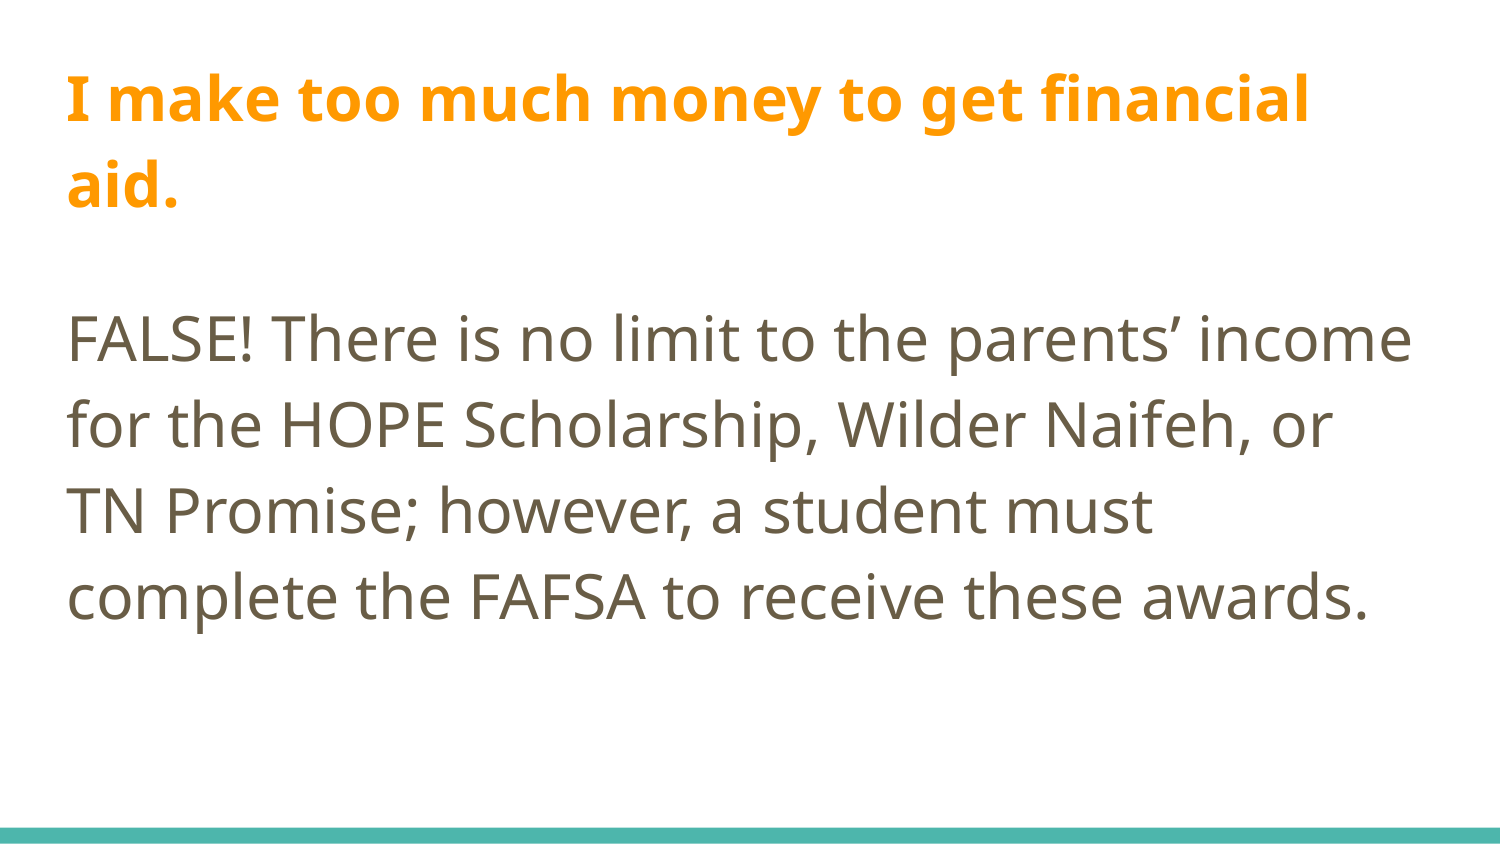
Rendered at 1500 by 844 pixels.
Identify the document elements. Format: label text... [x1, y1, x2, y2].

list FALSE! There is no limit to the parents’ income for the HOPE Scholarship, Wilder Naifeh, or TN Promise; however, a student must complete the FAFSA to receive these awards. [51, 272, 1449, 750]
title I make too much money to get financial aid. [51, 32, 1449, 226]
